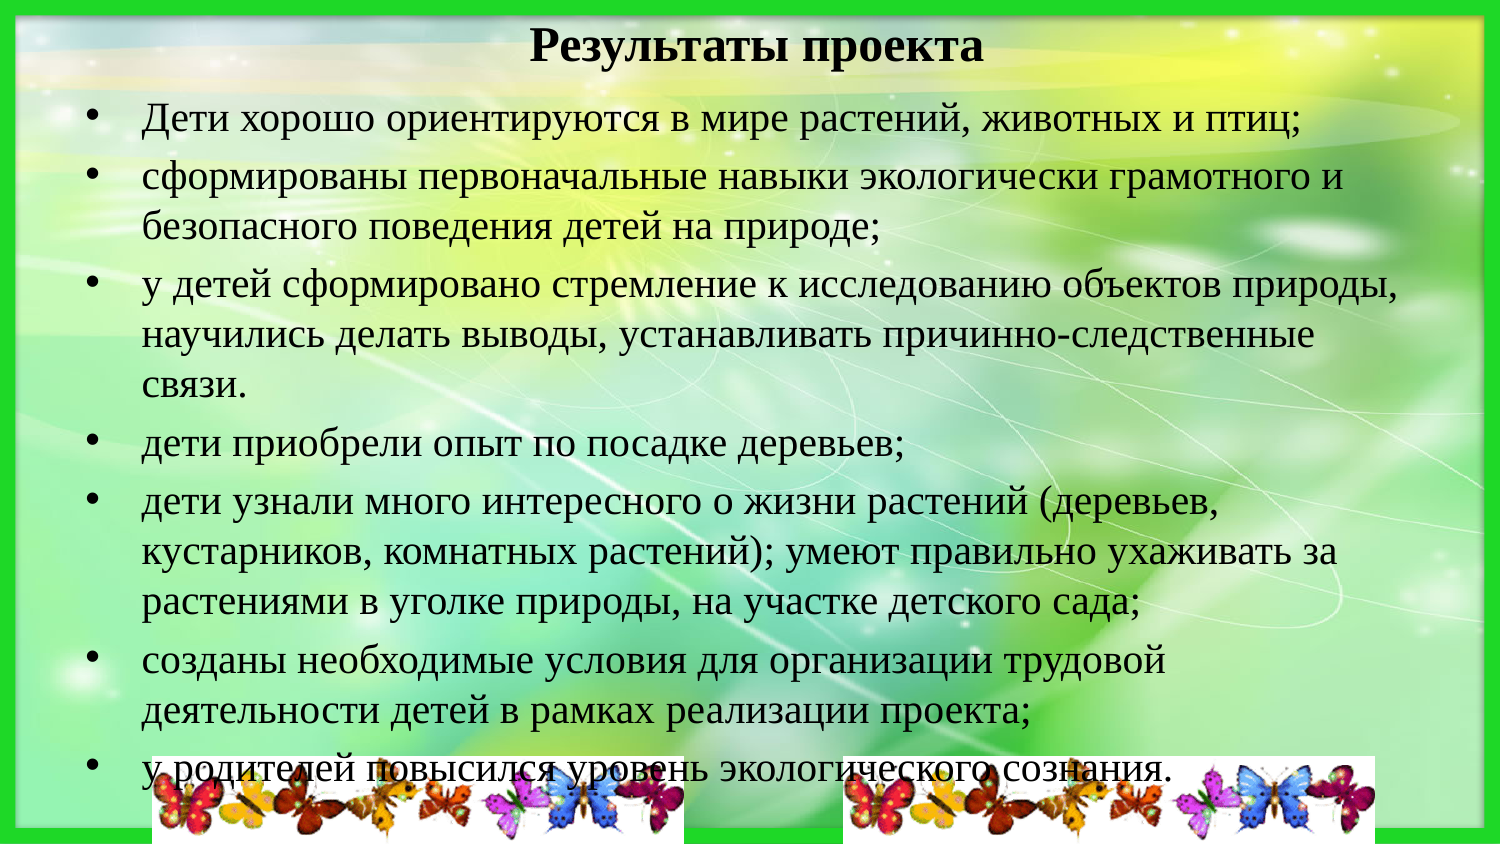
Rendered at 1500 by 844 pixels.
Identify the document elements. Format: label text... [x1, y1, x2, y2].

title Результаты проекта [81, 0, 1433, 94]
picture [16, 16, 1484, 844]
list Дети хорошо ориентируются в мире растений, животных и птиц; сформированы первоначальные навыки экологически грамотного и безопасного поведения детей на природе; у детей сформировано стремление к исследованию объектов природы, научились делать выводы, устанавливать причинно-следственные связи. дети приобрели опыт по посадке деревьев; дети узнали много интересного о жизни растений (деревьев, кустарников, комнатных растений); умеют правильно ухаживать за растениями в уголке природы, на участке детского сада; созданы необходимые условия для организации трудовой деятельности детей в рамках реализации проекта; у родителей повысился уровень экологического сознания. [70, 81, 1426, 640]
